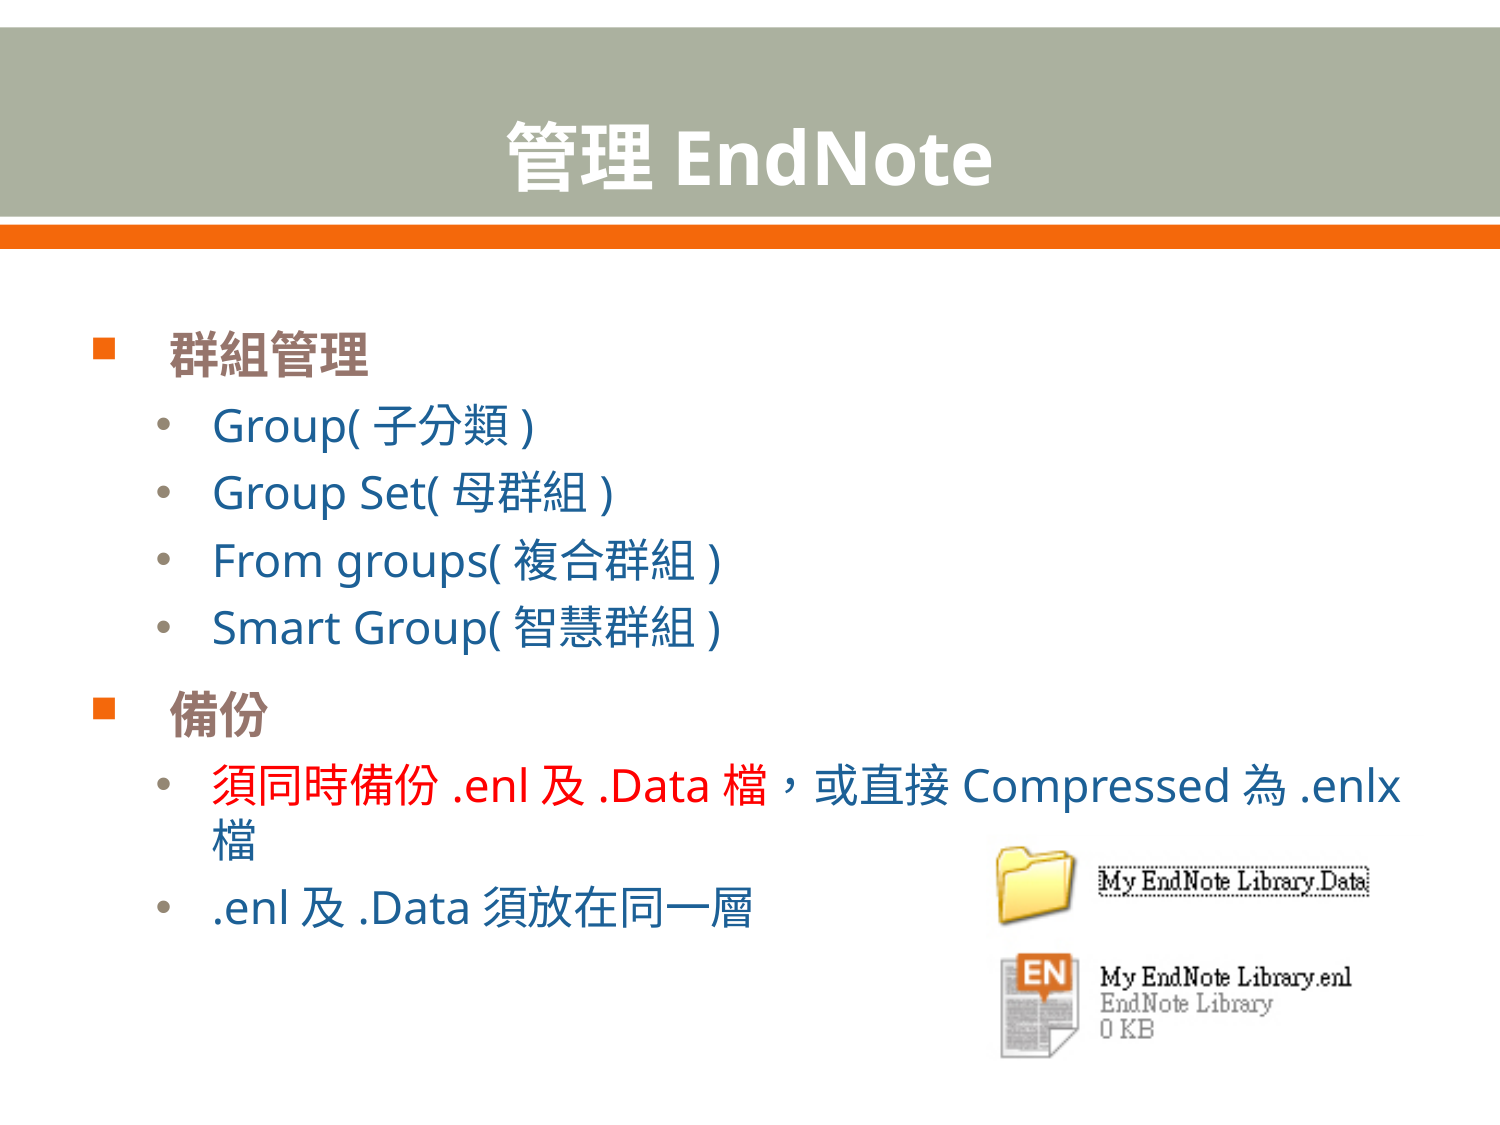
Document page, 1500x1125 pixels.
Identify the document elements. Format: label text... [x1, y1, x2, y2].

title 管理EndNote [234, 87, 1266, 224]
list 群組管理 Group(子分類) Group Set(母群組) From groups(複合群組) Smart Group(智慧群組) 備份 須同時備份.enl及.Data檔，或直接Compressed為.enlx檔 .enl及.Data須放在同一層 [75, 278, 1425, 1078]
picture [985, 833, 1424, 1098]
